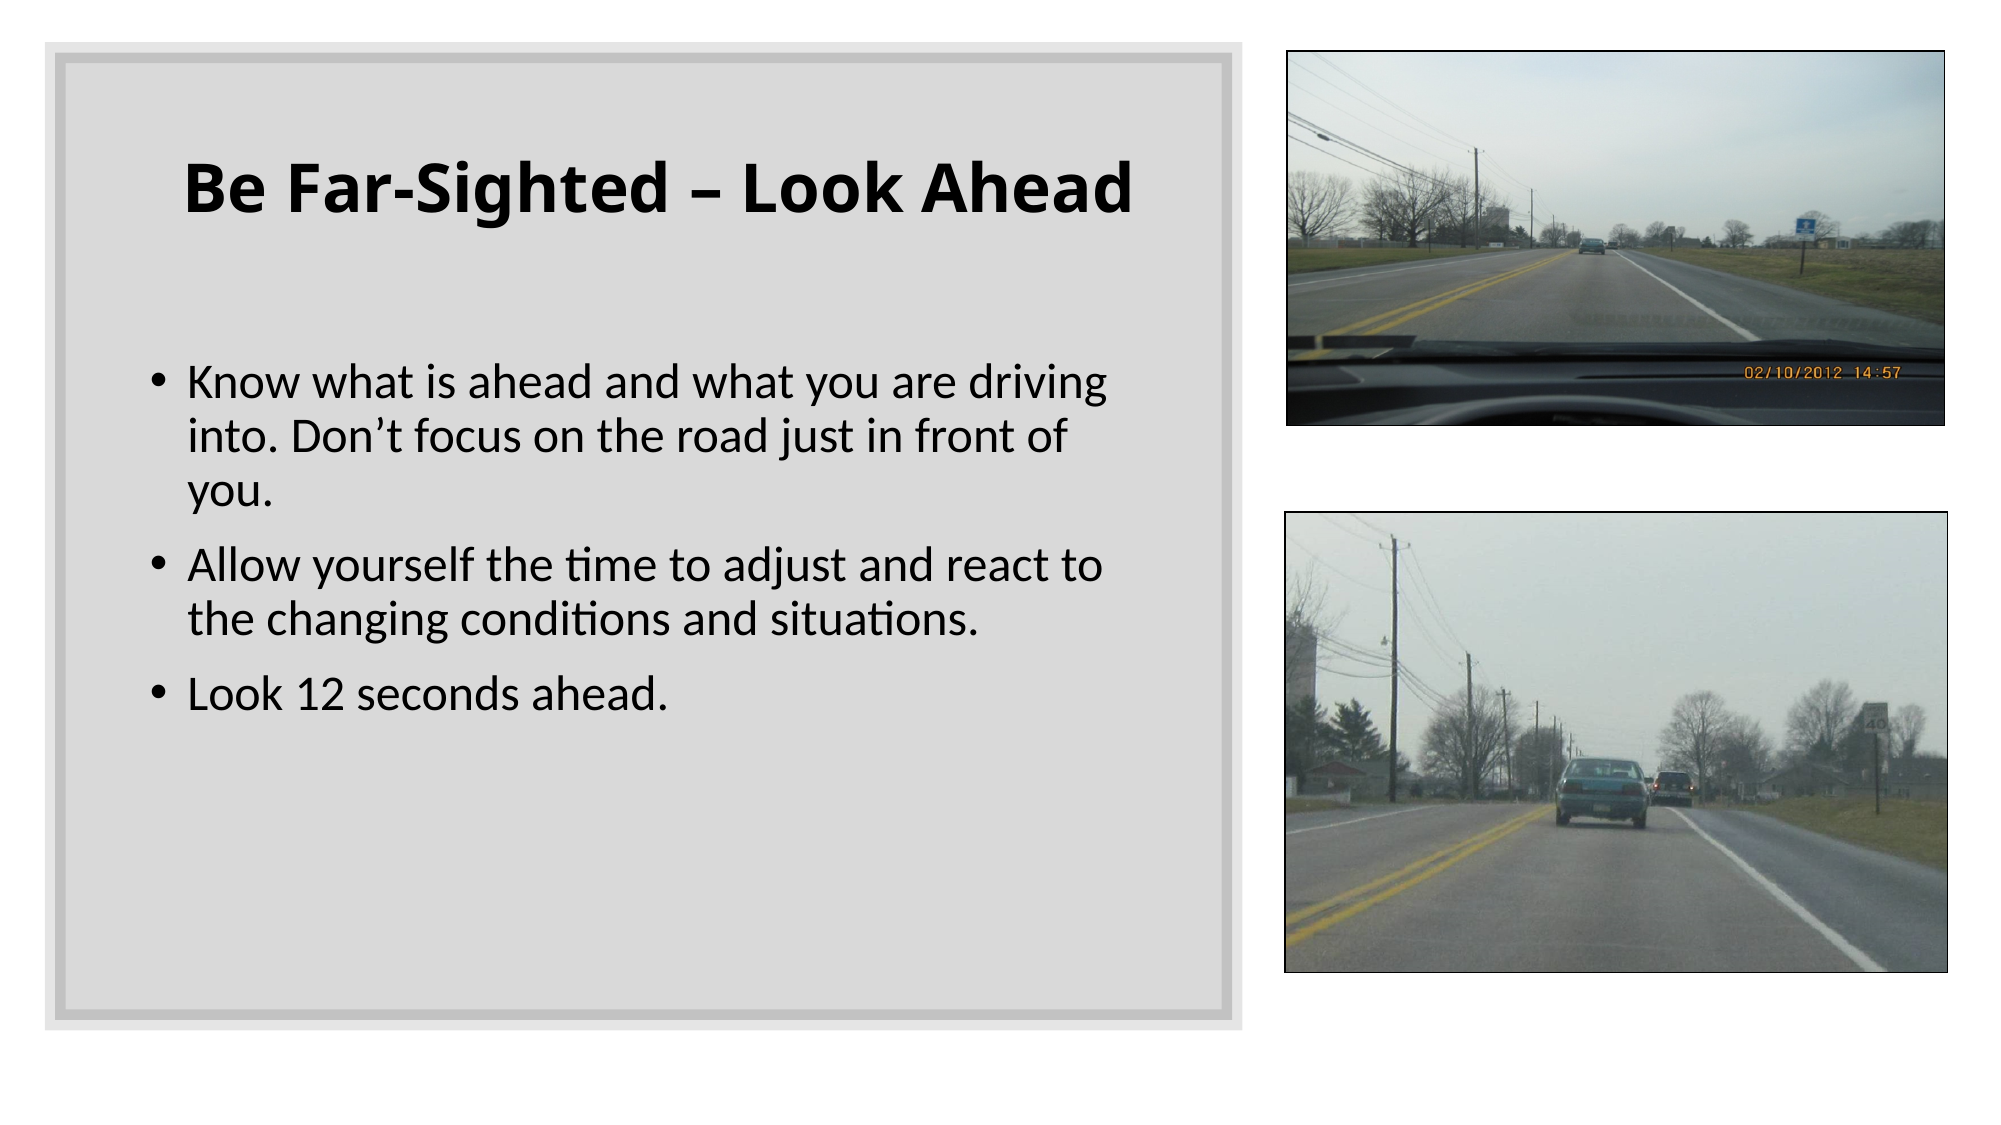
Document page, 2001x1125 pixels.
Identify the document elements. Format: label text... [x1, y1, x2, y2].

list Know what is ahead and what you are driving into. Don’t focus on the road just in front of you. Allow yourself the time to adjust and react to the changing conditions and situations. Look 12 seconds ahead. [134, 348, 1153, 943]
picture [1286, 50, 1945, 426]
picture [1284, 511, 1948, 973]
title Be Far-Sighted – Look Ahead [167, 136, 1153, 326]
text_box [54, 52, 1233, 1021]
